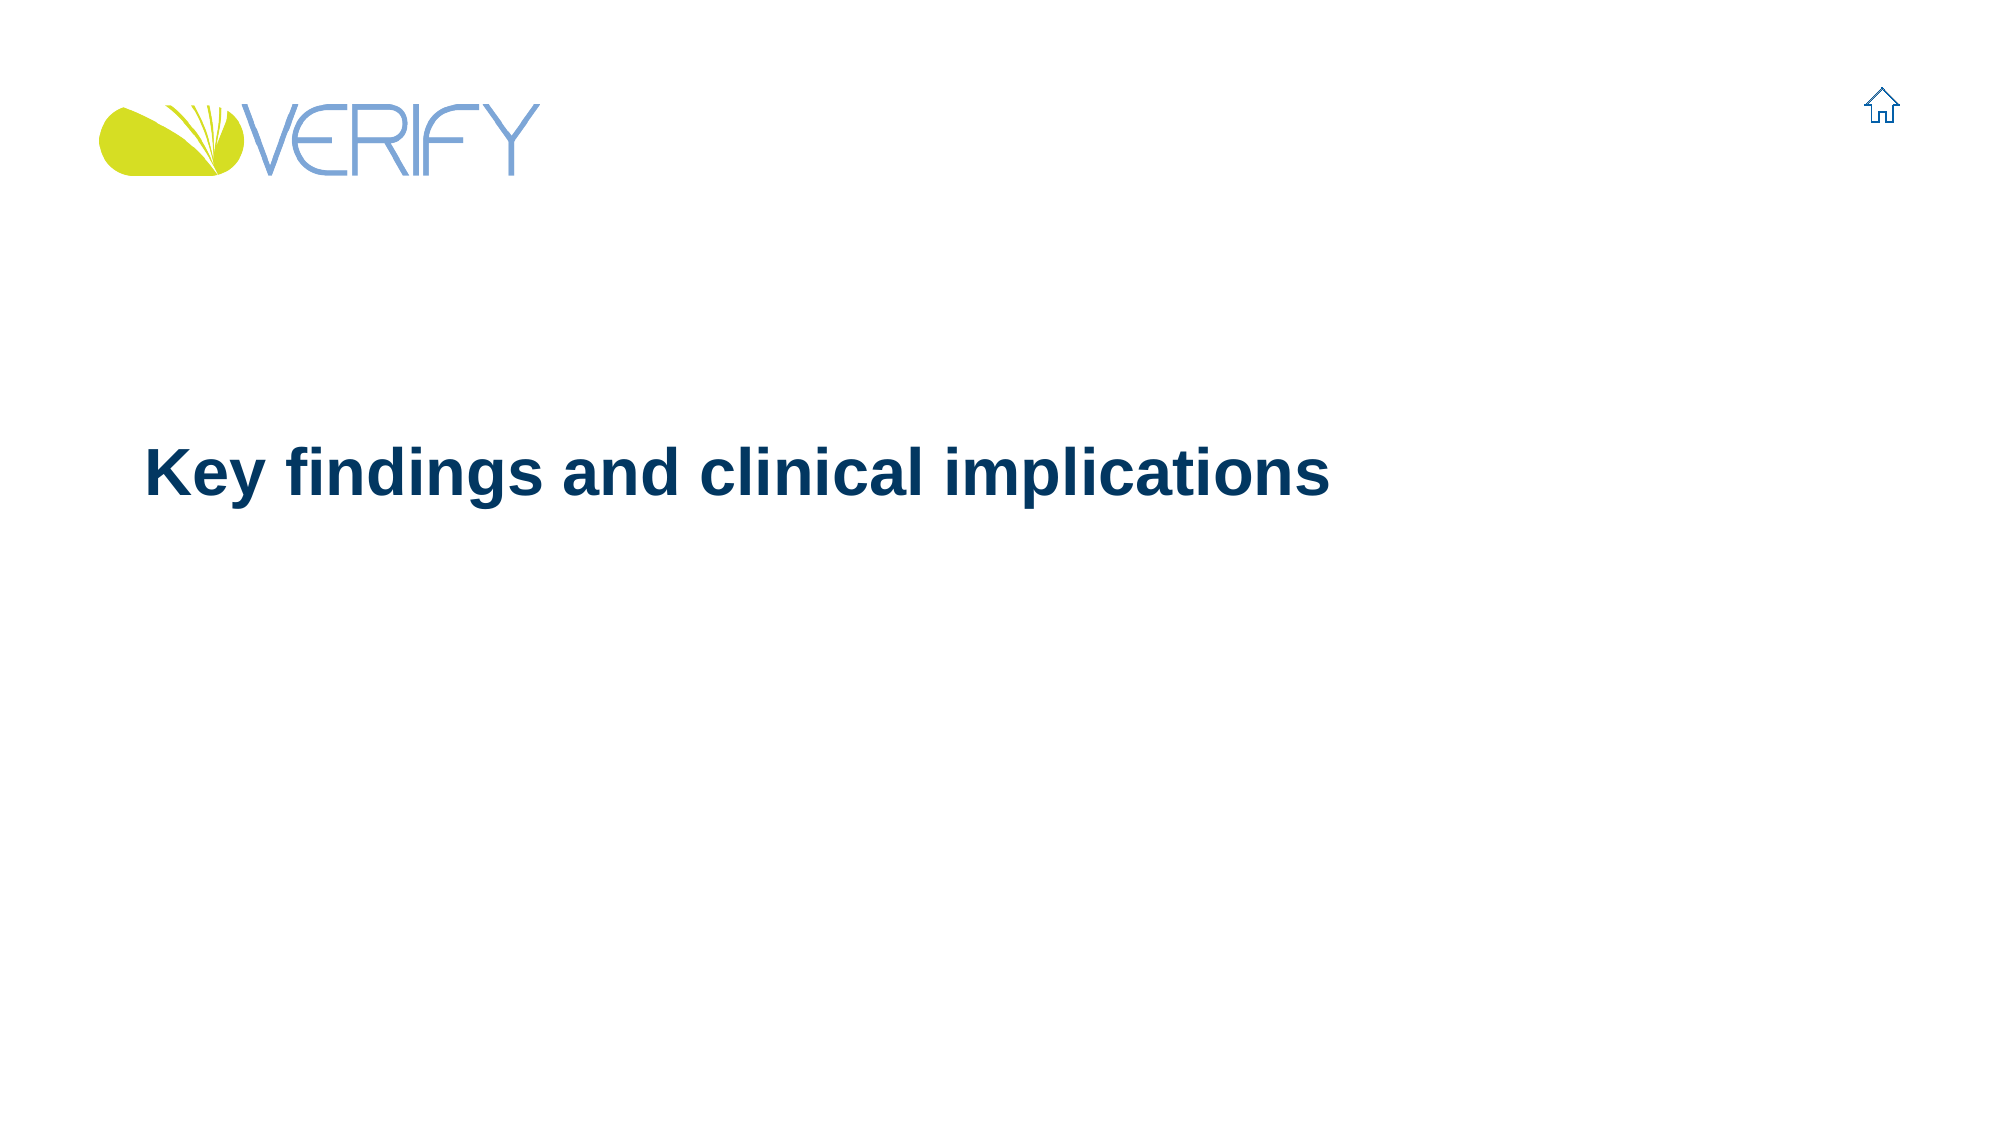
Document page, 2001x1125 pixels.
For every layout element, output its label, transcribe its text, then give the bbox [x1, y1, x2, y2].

picture [99, 104, 540, 176]
text_box [1864, 87, 1900, 123]
title Key findings and clinical implications [144, 438, 1793, 649]
